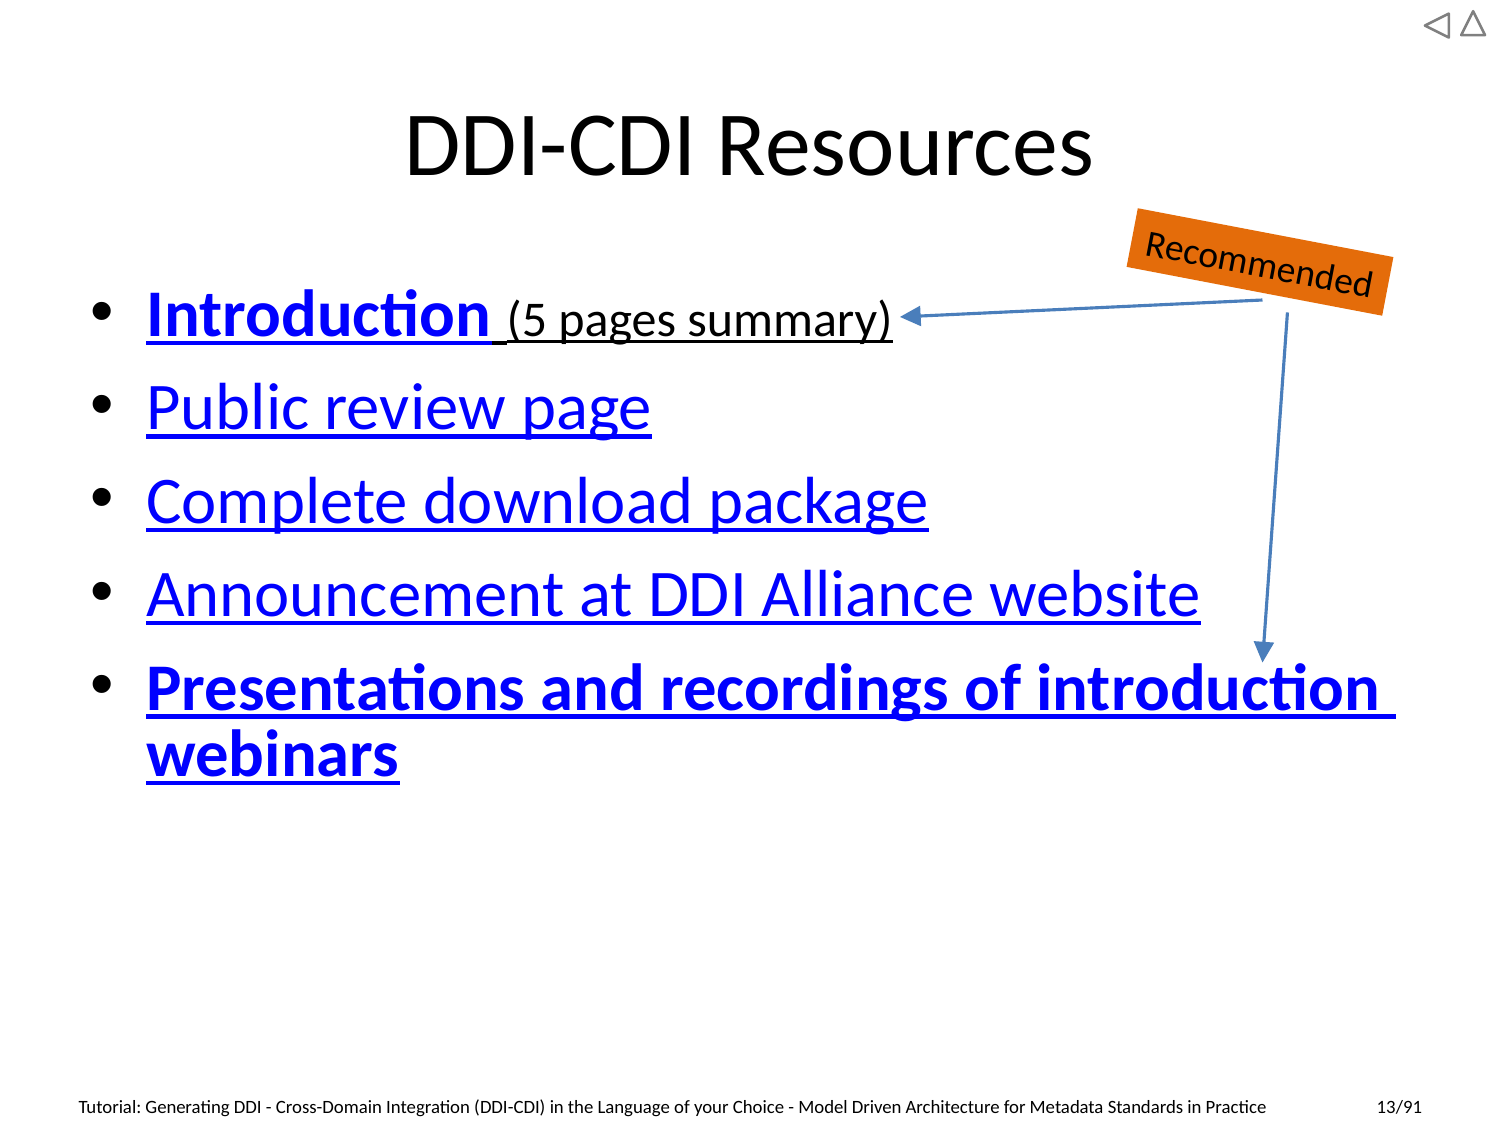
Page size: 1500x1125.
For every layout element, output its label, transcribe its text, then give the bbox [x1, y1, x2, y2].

title DDI-CDI Resources [75, 45, 1425, 233]
text_box Recommended [1126, 208, 1394, 316]
list Introduction (5 pages summary) Public review page Complete download package Announcement at DDI Alliance website Presentations and recordings of introduction webinars [75, 262, 1425, 1005]
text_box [899, 299, 1263, 318]
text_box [1262, 312, 1288, 663]
